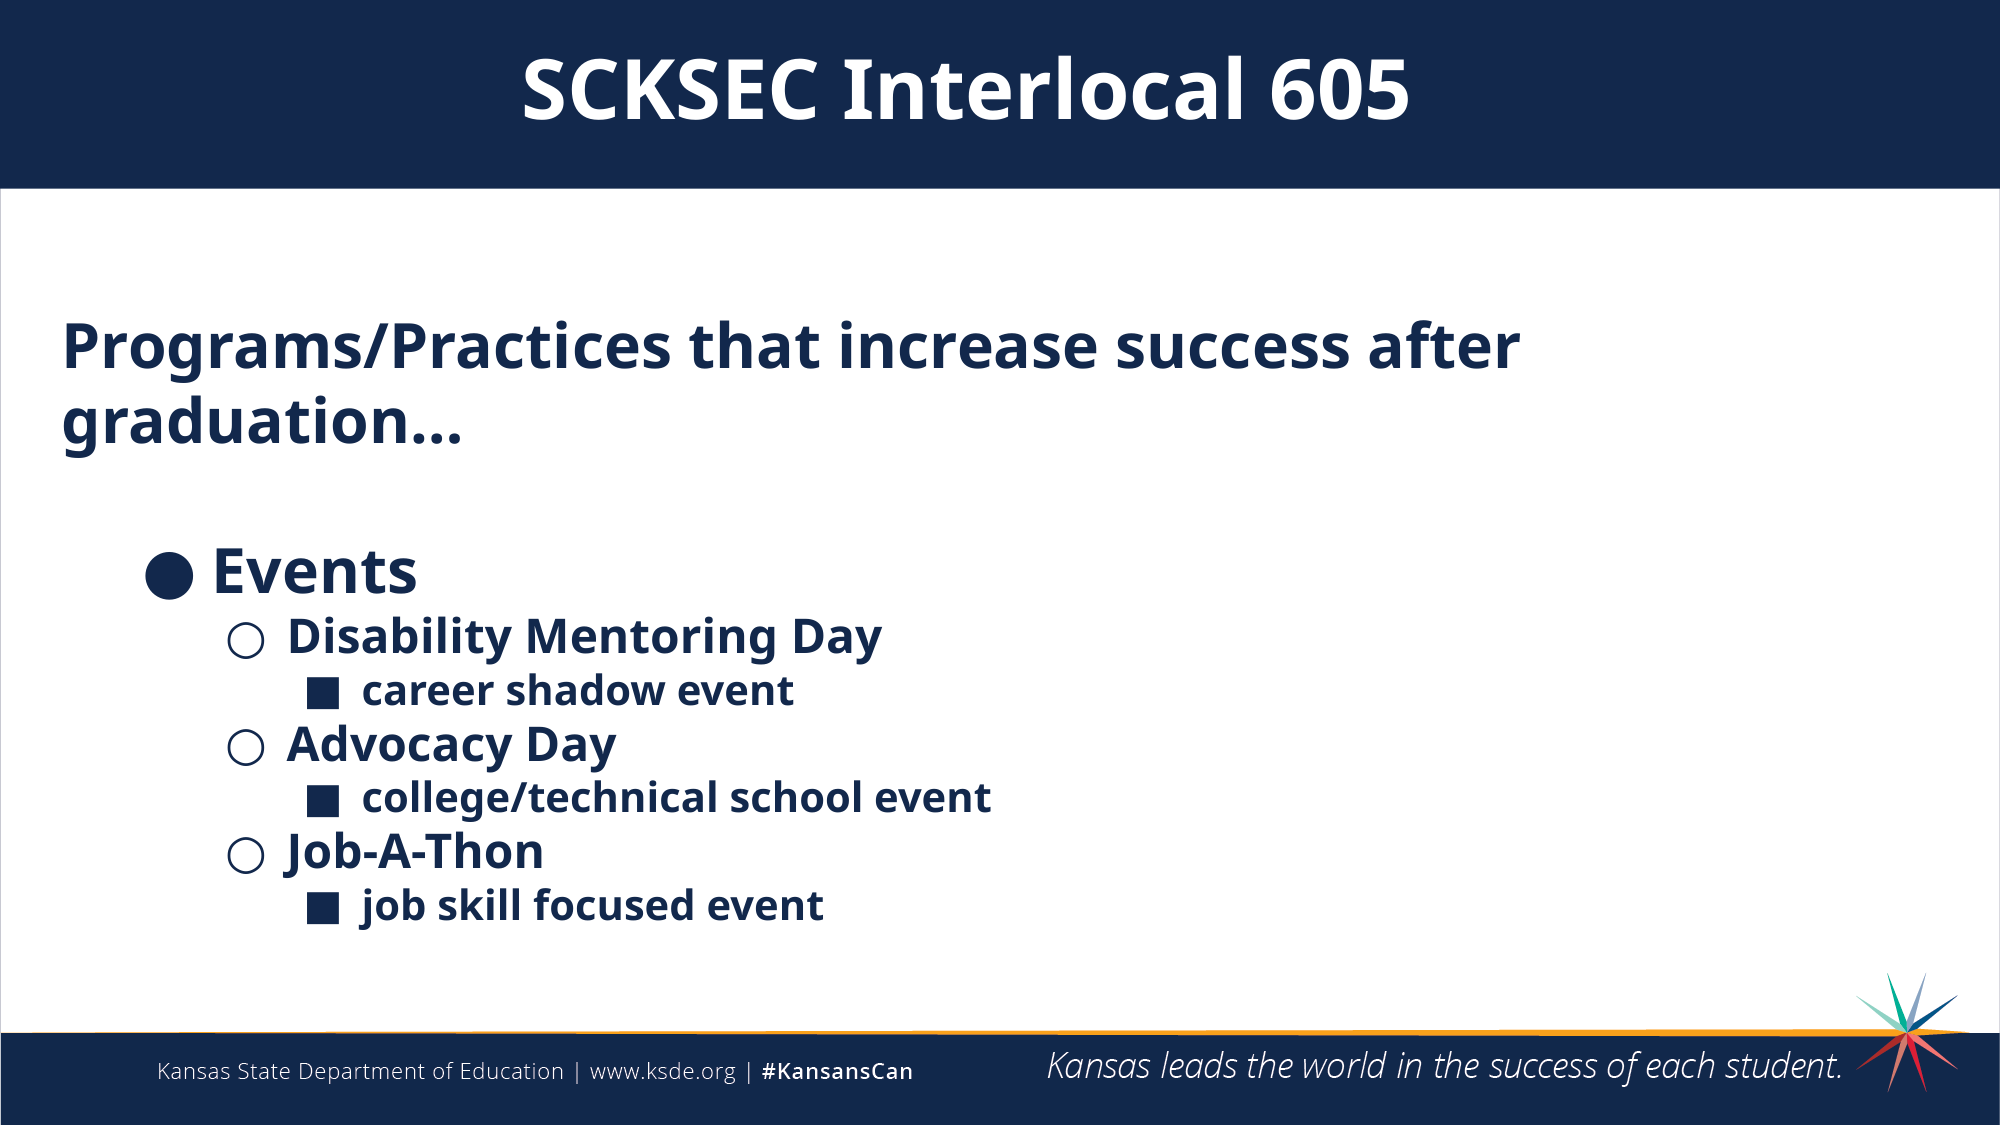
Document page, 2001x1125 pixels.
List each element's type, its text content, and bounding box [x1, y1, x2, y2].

title SCKSEC Interlocal 605 [0, 0, 2000, 189]
text_box Programs/Practices that increase success after graduation… Events Disability Mentoring Day career shadow event Advocacy Day college/technical school event Job-A-Thon job skill focused event [46, 208, 1954, 1125]
picture [0, 189, 2000, 1125]
